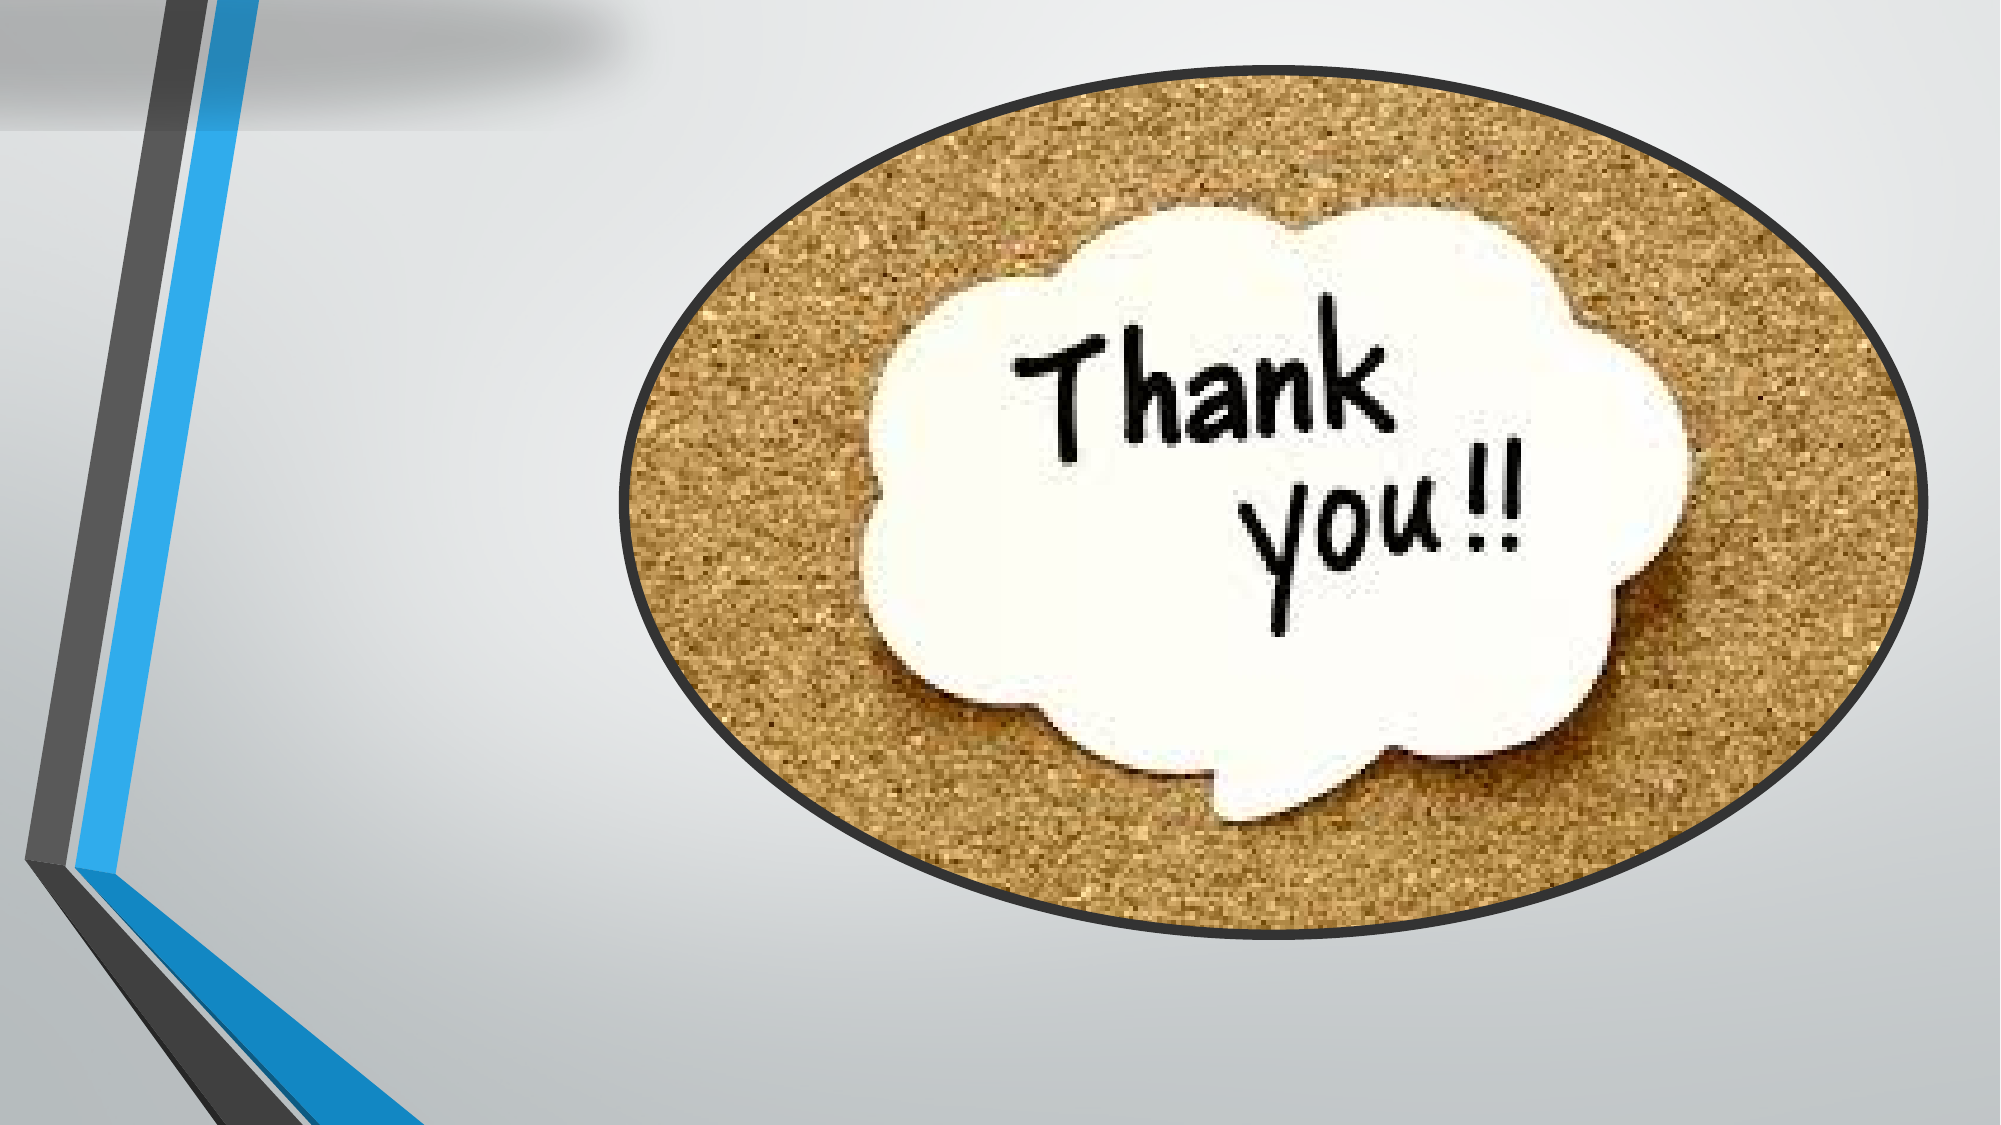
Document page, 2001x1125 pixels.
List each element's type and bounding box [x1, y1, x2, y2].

picture [623, 69, 1924, 935]
